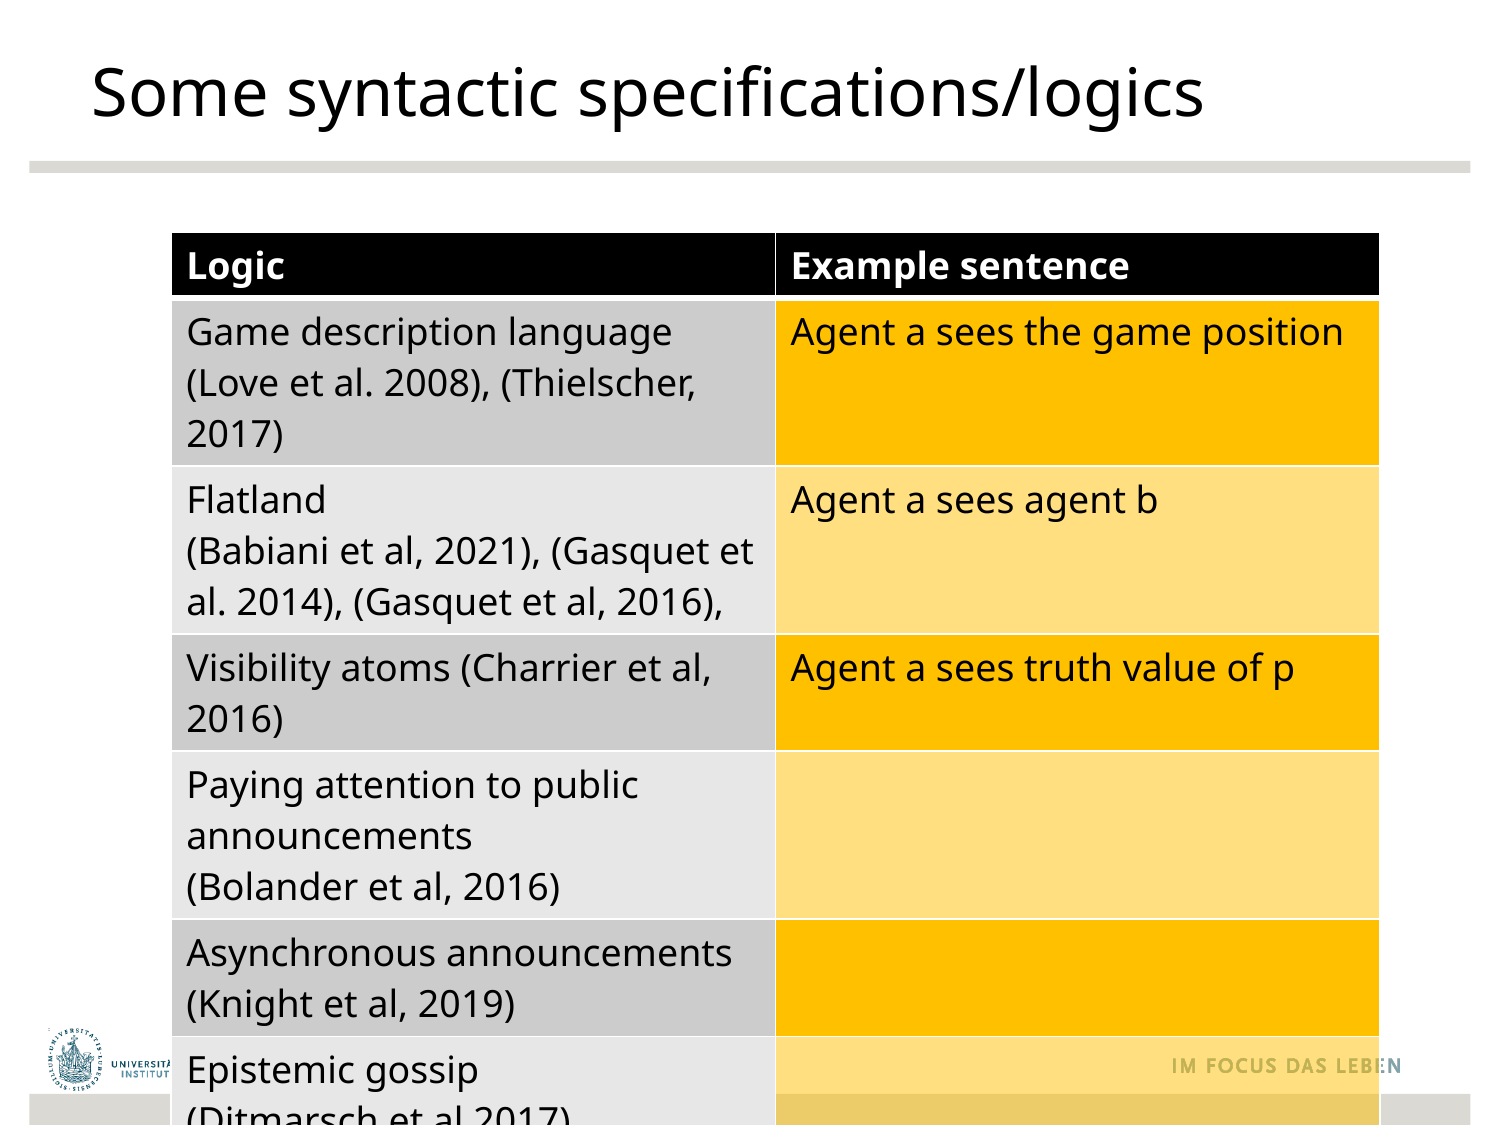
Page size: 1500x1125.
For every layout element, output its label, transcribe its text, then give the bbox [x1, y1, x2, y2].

picture [1381, 1058, 1400, 1073]
title Some syntactic specifications/logics [76, 42, 1427, 126]
